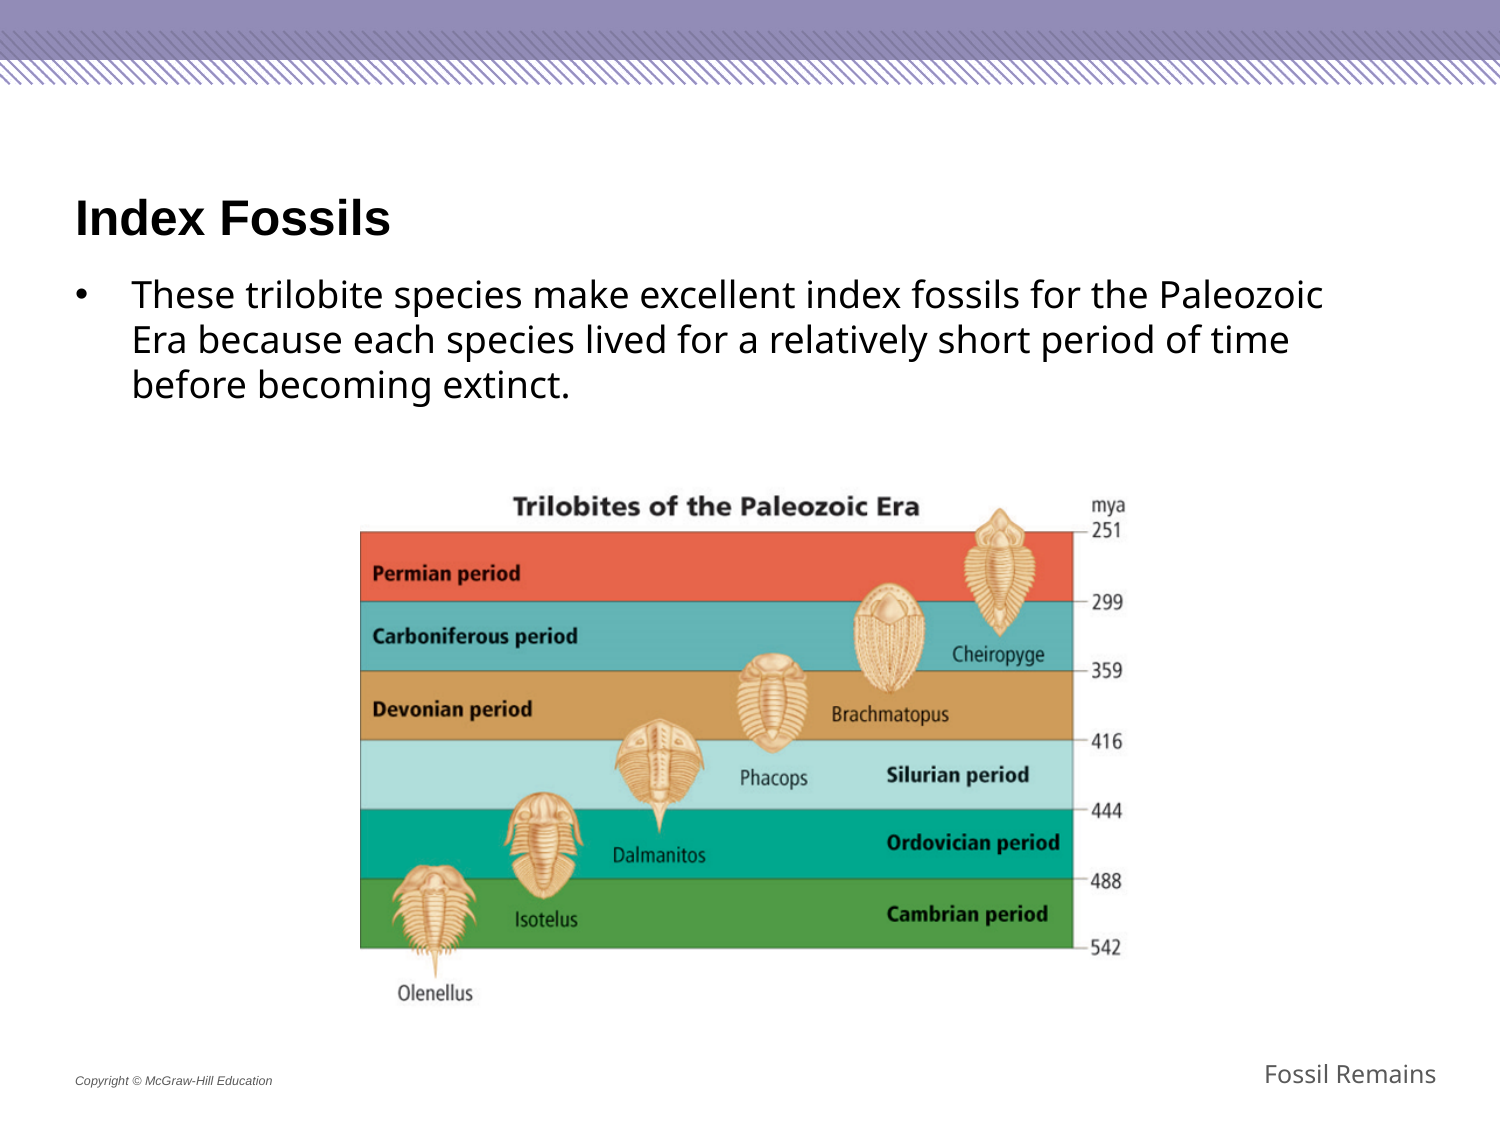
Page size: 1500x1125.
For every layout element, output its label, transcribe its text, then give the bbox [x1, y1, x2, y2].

text_box Index Fossils These trilobite species make excellent index fossils for the Paleozoic Era because each species lived for a relatively short period of time before becoming extinct. [75, 185, 1356, 719]
picture [0, 0, 1500, 86]
picture [360, 452, 1140, 1021]
text_box Fossil Remains [284, 1043, 1437, 1089]
text_box Copyright © McGraw-Hill Education [74, 1043, 284, 1089]
